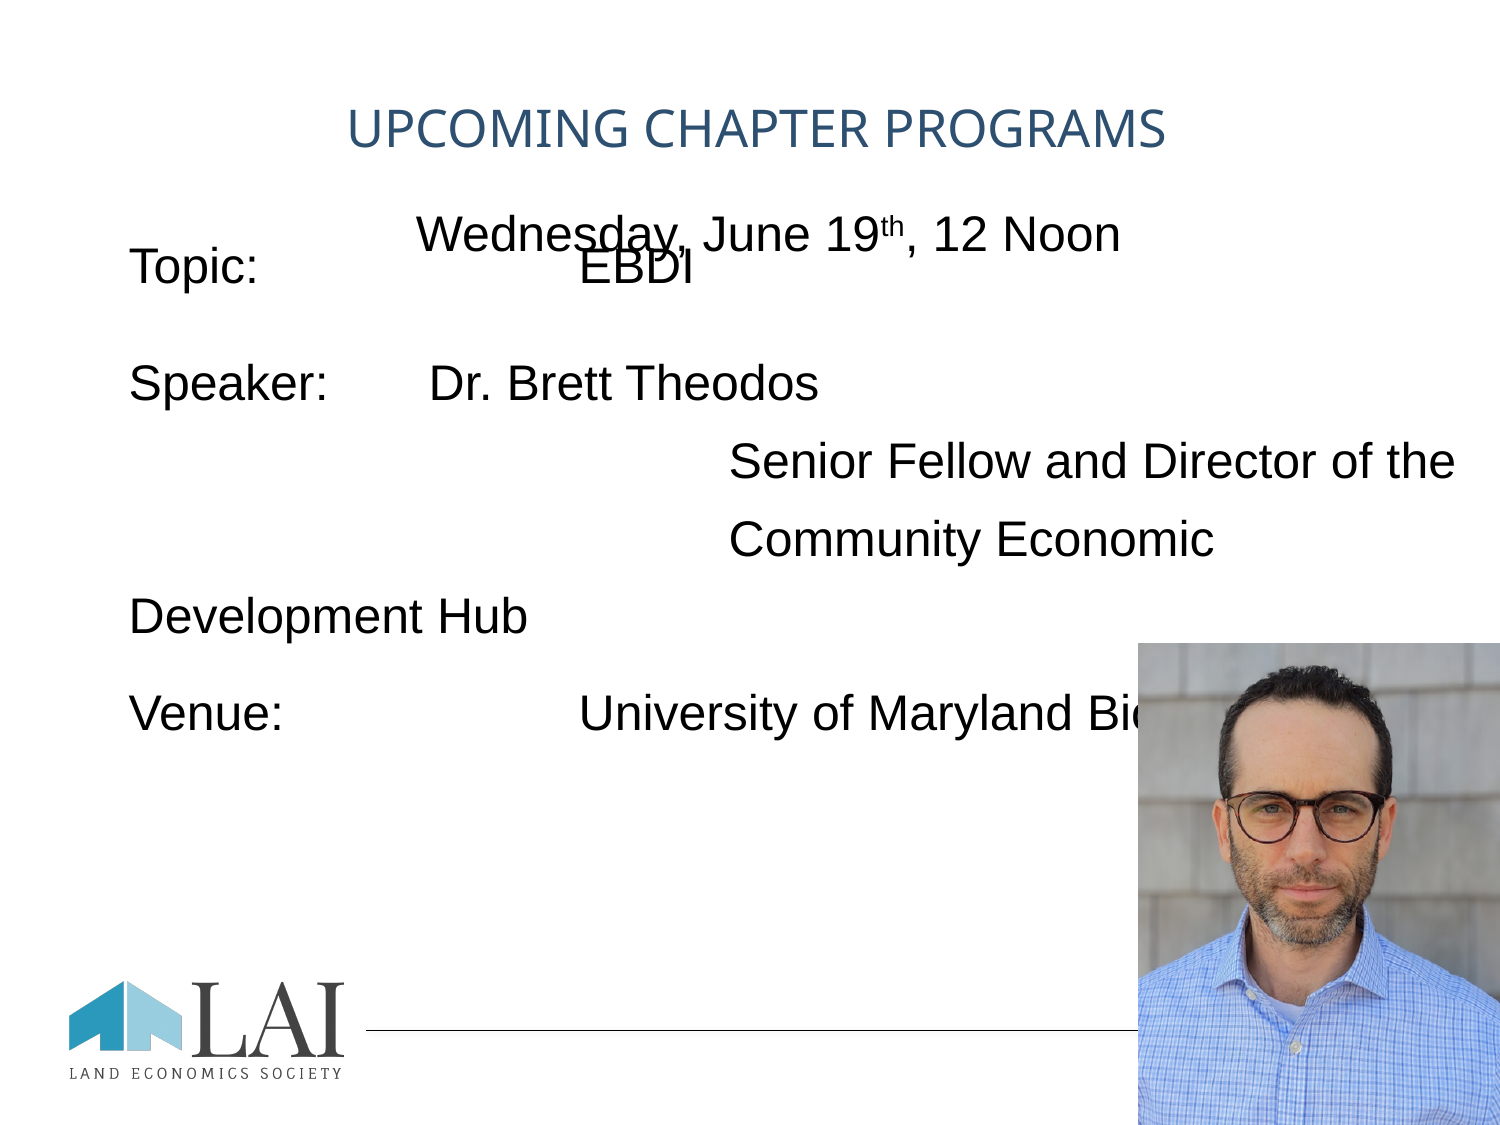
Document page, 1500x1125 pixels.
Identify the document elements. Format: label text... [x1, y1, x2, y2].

picture [1138, 643, 1500, 1125]
text_box UPCOMING CHAPTER PROGRAMS [0, 91, 1500, 162]
picture [69, 981, 344, 1079]
text_box Topic: EBDI Speaker: Dr. Brett Theodos Senior Fellow and Director of the Community Economic Development Hub Venue: University of Maryland BioPark [98, 200, 1500, 755]
text_box Wednesday, June 19th, 12 Noon [49, 197, 1451, 265]
